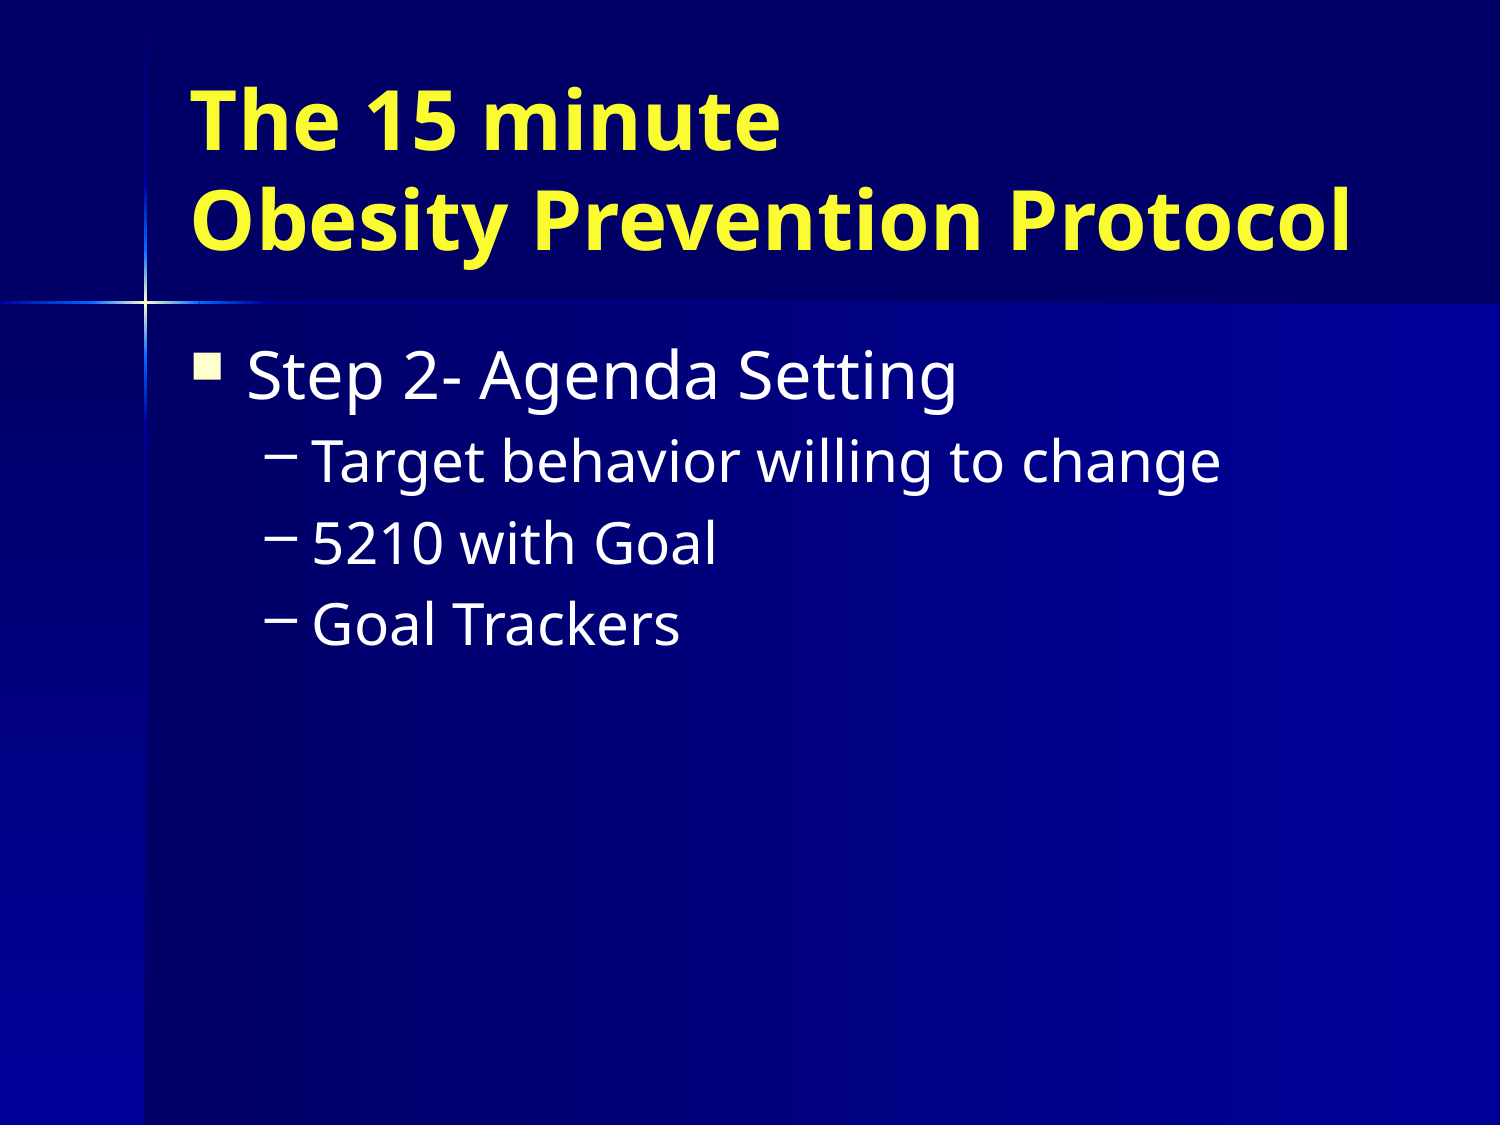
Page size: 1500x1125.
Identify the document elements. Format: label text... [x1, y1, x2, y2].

title The 15 minute Obesity Prevention Protocol [174, 49, 1413, 286]
list Step 2- Agenda Setting Target behavior willing to change 5210 with Goal Goal Trackers [174, 324, 1413, 1001]
